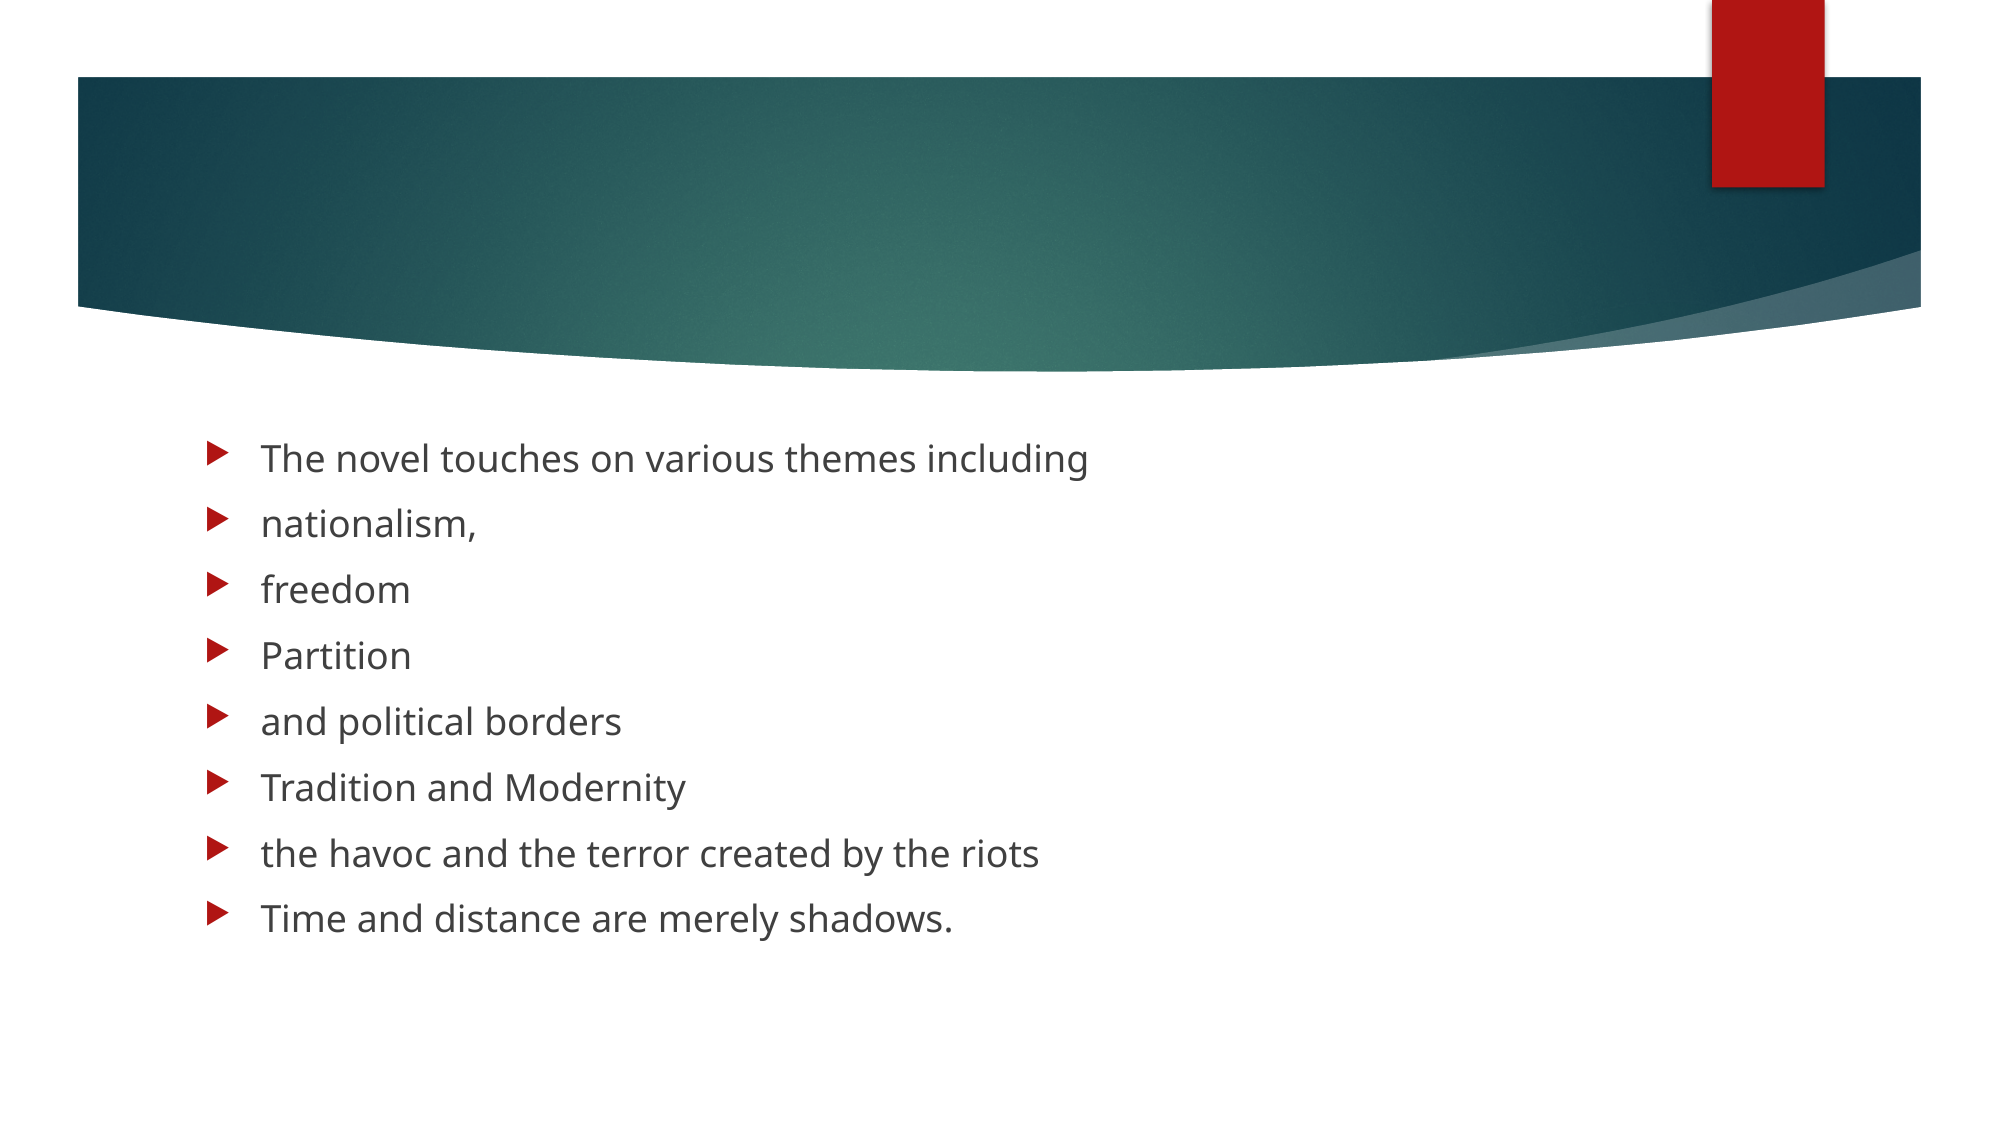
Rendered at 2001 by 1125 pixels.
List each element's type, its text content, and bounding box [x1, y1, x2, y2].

list The novel touches on various themes including nationalism, freedom Partition and political borders Tradition and Modernity the havoc and the terror created by the riots Time and distance are merely shadows. [189, 427, 1638, 1072]
